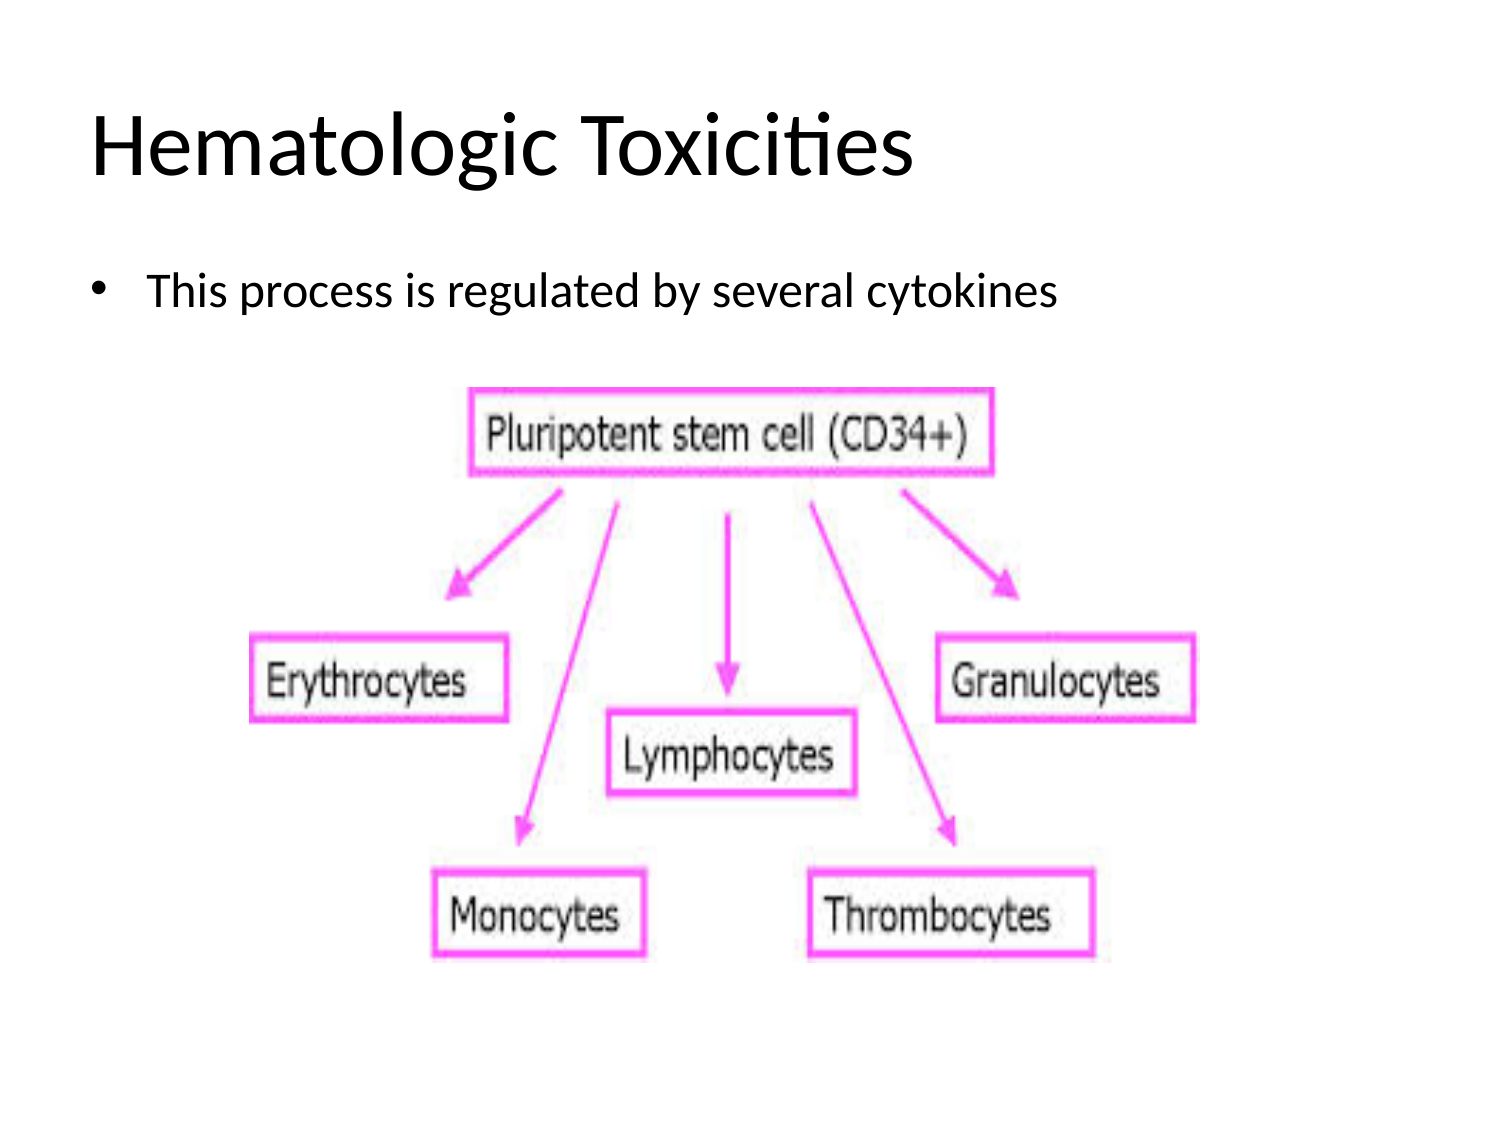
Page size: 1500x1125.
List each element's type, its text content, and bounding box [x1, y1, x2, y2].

list This process is regulated by several cytokines [75, 249, 1425, 1067]
picture [249, 387, 1201, 963]
title Hematologic Toxicities [75, 45, 1425, 233]
